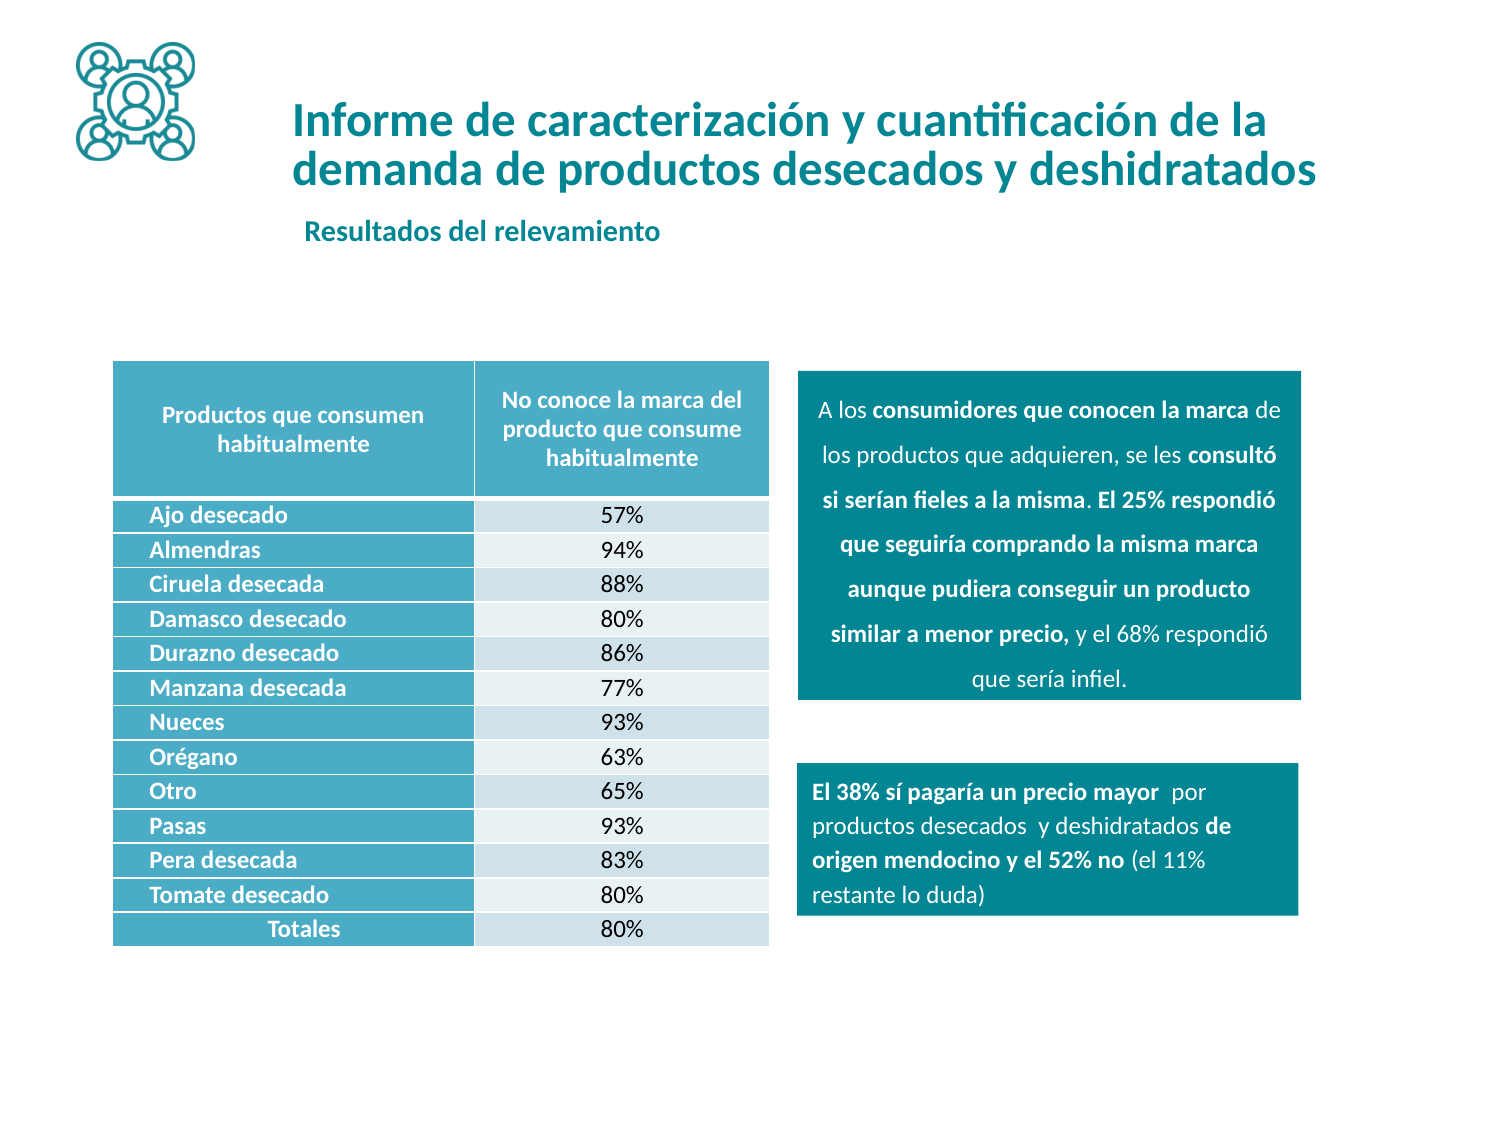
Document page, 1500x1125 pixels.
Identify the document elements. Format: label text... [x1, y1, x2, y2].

table_cell 57% [475, 501, 769, 532]
table_cell 86% [475, 637, 769, 670]
table_cell Otro [113, 775, 474, 808]
table_header No conoce la marca del producto que consume habitualmente [475, 361, 769, 496]
table_cell Manzana desecada [113, 672, 474, 705]
table_cell Ciruela desecada [113, 568, 474, 601]
table_cell Orégano [113, 741, 474, 774]
table_cell Pera desecada [113, 844, 474, 877]
text_box Informe de caracterización y cuantificación de la demanda de productos desecados y deshidratados [277, 42, 1341, 220]
text_box Resultados del relevamiento [289, 220, 869, 257]
table_cell Durazno desecado [113, 637, 474, 670]
table_cell 83% [475, 844, 769, 877]
table_cell Ajo desecado [113, 501, 474, 532]
table_header Productos que consumen habitualmente [113, 361, 474, 496]
table_cell 88% [475, 568, 769, 601]
table_cell 63% [475, 741, 769, 774]
table_cell Nueces [113, 706, 474, 739]
table_cell Pasas [113, 810, 474, 842]
table_cell Tomate desecado [113, 879, 474, 911]
text_box A los consumidores que conocen la marca de los productos que adquieren, se les consultó si serían fieles a la misma. El 25% respondió que seguiría comprando la misma marca aunque pudiera conseguir un producto similar a menor precio, y el 68% respondió que sería infiel. [798, 370, 1302, 700]
table_cell 93% [475, 706, 769, 739]
table_cell 65% [475, 775, 769, 808]
text_box El 38% sí pagaría un precio mayor por productos desecados y deshidratados de origen mendocino y el 52% no (el 11% restante lo duda) [797, 763, 1299, 916]
table_cell 94% [475, 534, 769, 567]
picture [76, 42, 195, 162]
table_cell 77% [475, 672, 769, 705]
table_cell 93% [475, 810, 769, 842]
table_cell 80% [475, 879, 769, 911]
table_cell Totales [113, 913, 474, 946]
table_cell Almendras [113, 534, 474, 567]
table_cell 80% [475, 603, 769, 636]
table_cell 80% [475, 913, 769, 946]
table_cell Damasco desecado [113, 603, 474, 636]
